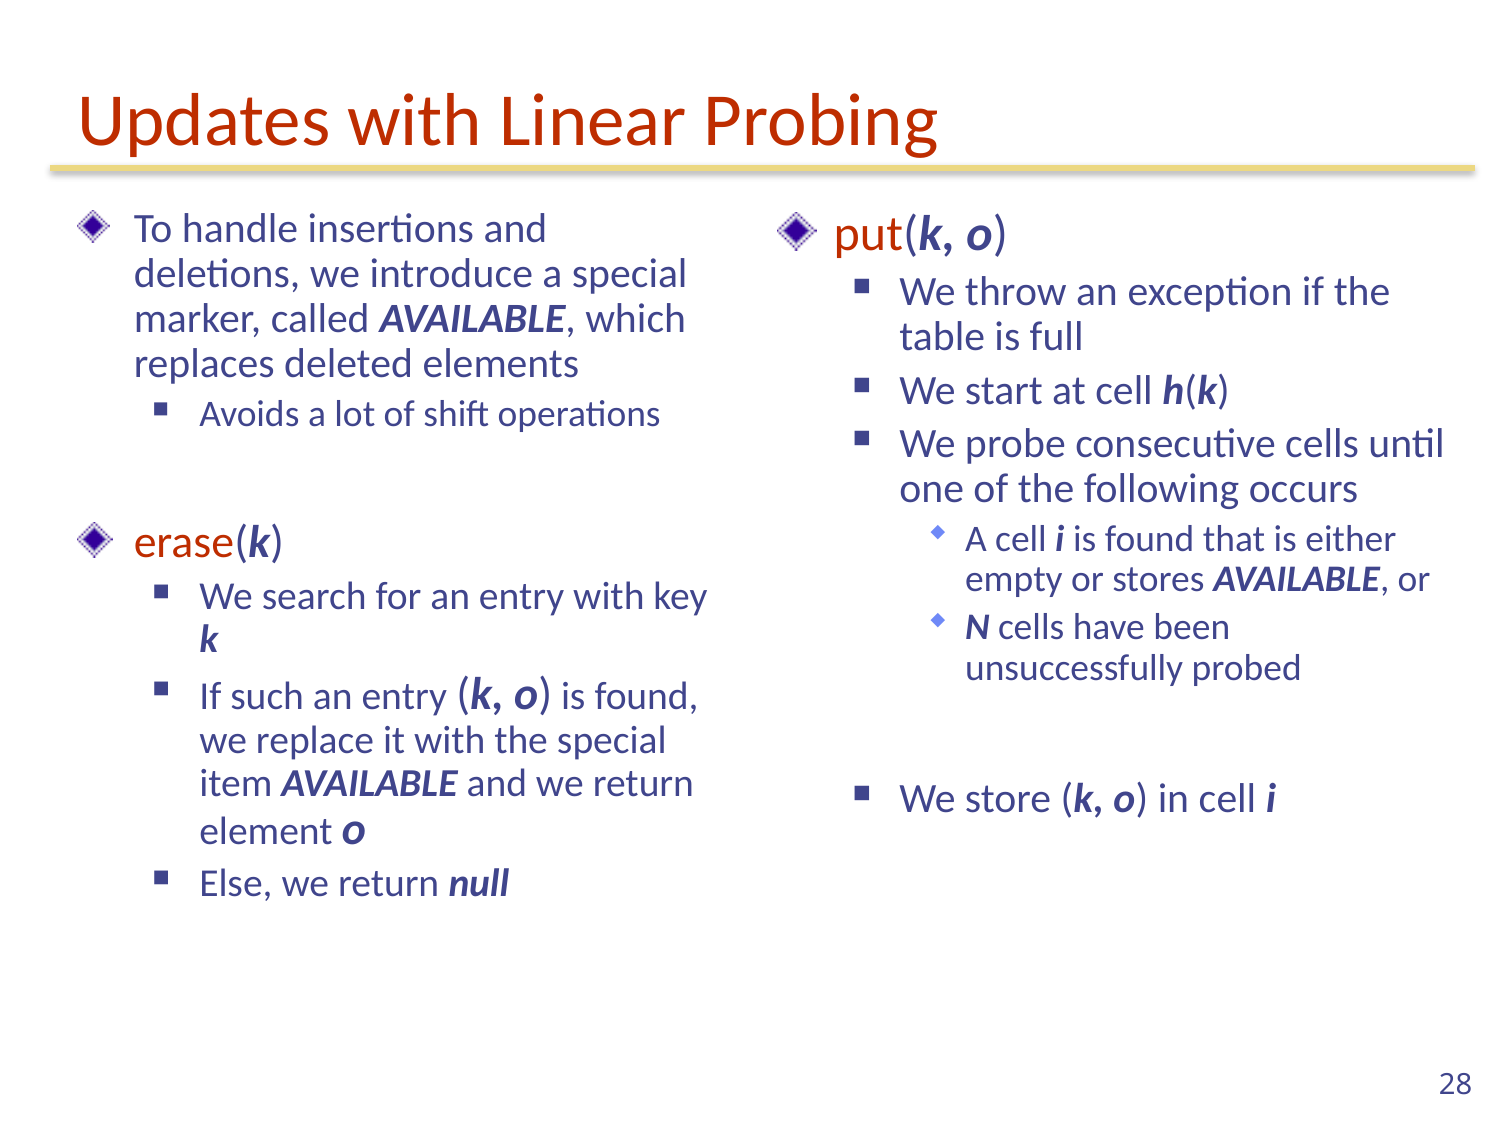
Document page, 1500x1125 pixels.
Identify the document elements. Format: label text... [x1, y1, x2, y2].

slide_number 28 [1175, 1037, 1488, 1113]
title Updates with Linear Probing [62, 49, 1463, 168]
picture [77, 522, 113, 558]
list To handle insertions and deletions, we introduce a special marker, called AVAILABLE, which replaces deleted elements Avoids a lot of shift operations erase(k) We search for an entry with key k If such an entry (k, o) is found, we replace it with the special item AVAILABLE and we return element o Else, we return null [62, 198, 726, 1063]
picture [77, 210, 110, 243]
list put(k, o) We throw an exception if the table is full We start at cell h(k) We probe consecutive cells until one of the following occurs A cell i is found that is either empty or stores AVAILABLE, or N cells have been unsuccessfully probed We store (k, o) in cell i [762, 199, 1463, 1059]
picture [777, 212, 817, 251]
